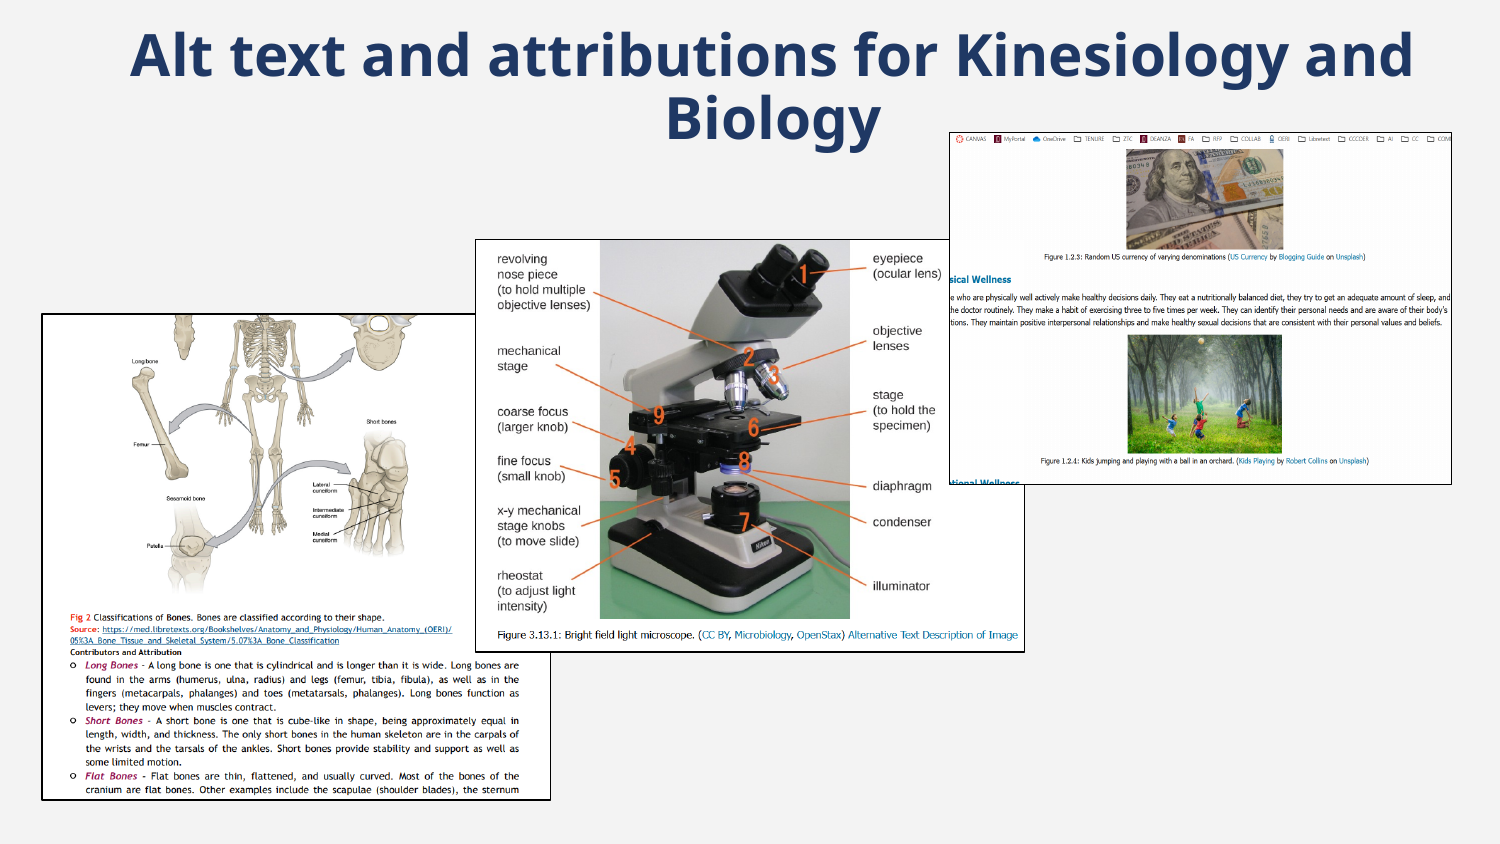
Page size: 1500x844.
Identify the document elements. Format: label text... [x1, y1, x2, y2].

picture [42, 132, 1451, 800]
title Alt text and attributions for Kinesiology and Biology [108, 24, 1439, 153]
